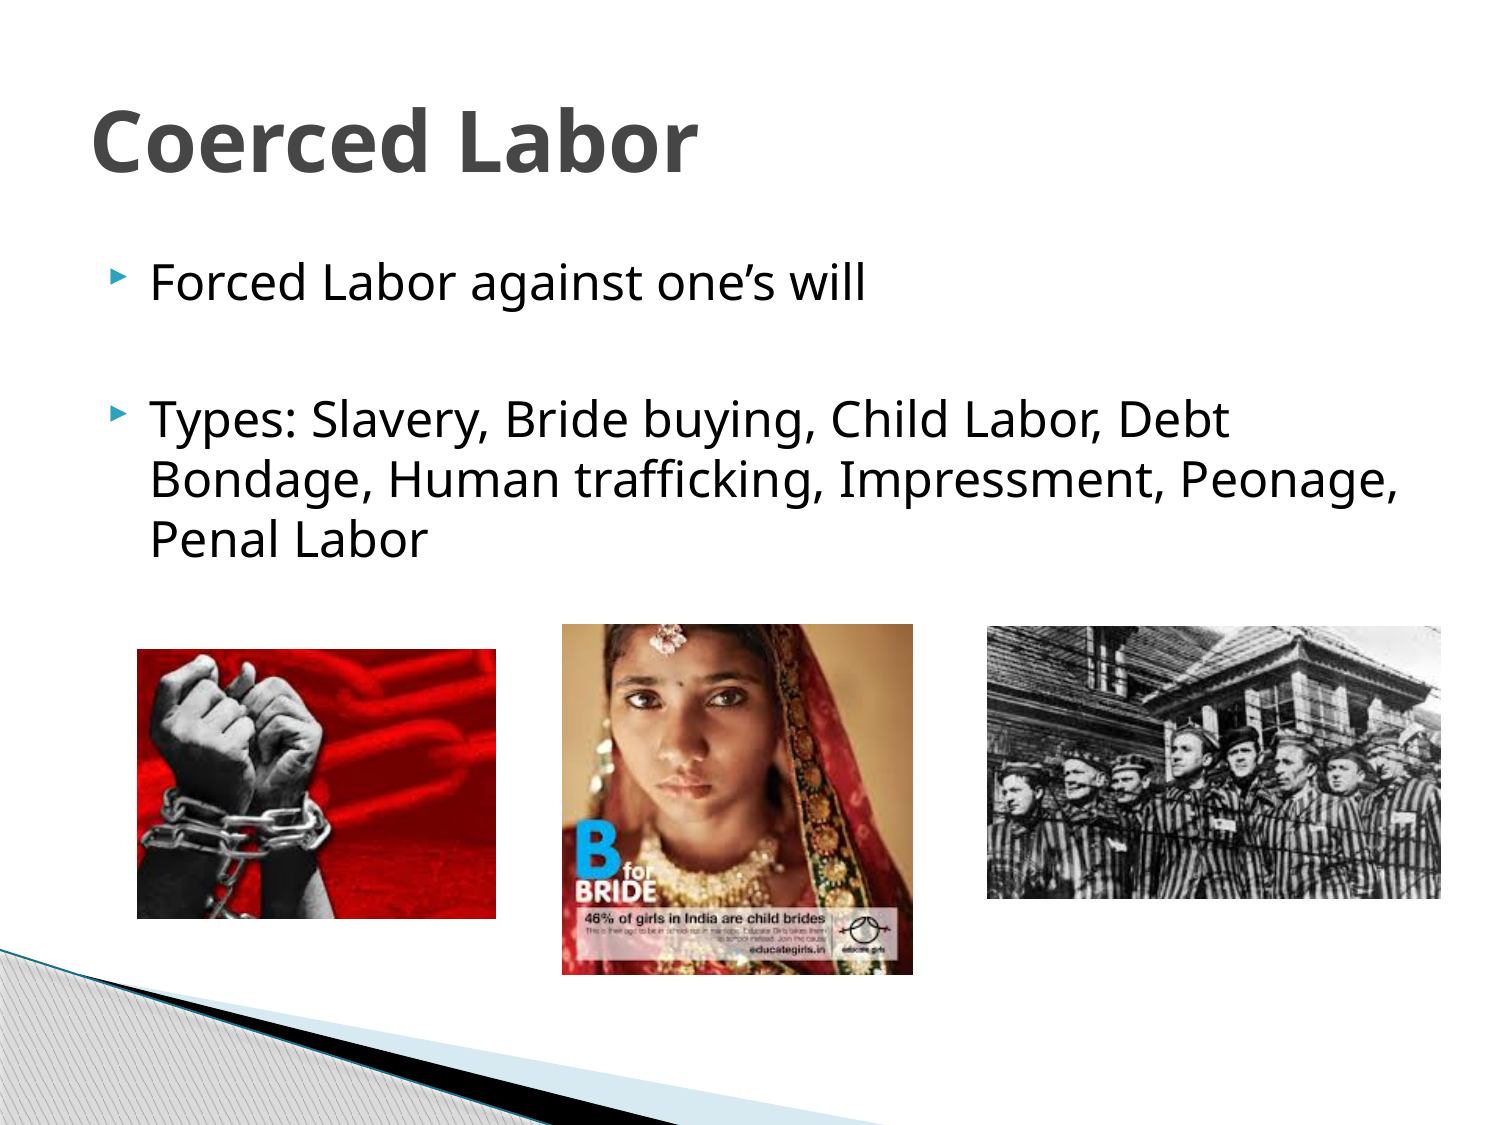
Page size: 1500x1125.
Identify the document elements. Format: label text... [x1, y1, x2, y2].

title Coerced Labor [75, 45, 1425, 233]
list Forced Labor against one’s will Types: Slavery, Bride buying, Child Labor, Debt Bondage, Human trafficking, Impressment, Peonage, Penal Labor [75, 243, 1425, 986]
picture [137, 649, 496, 919]
picture [562, 624, 913, 976]
picture [987, 626, 1441, 899]
